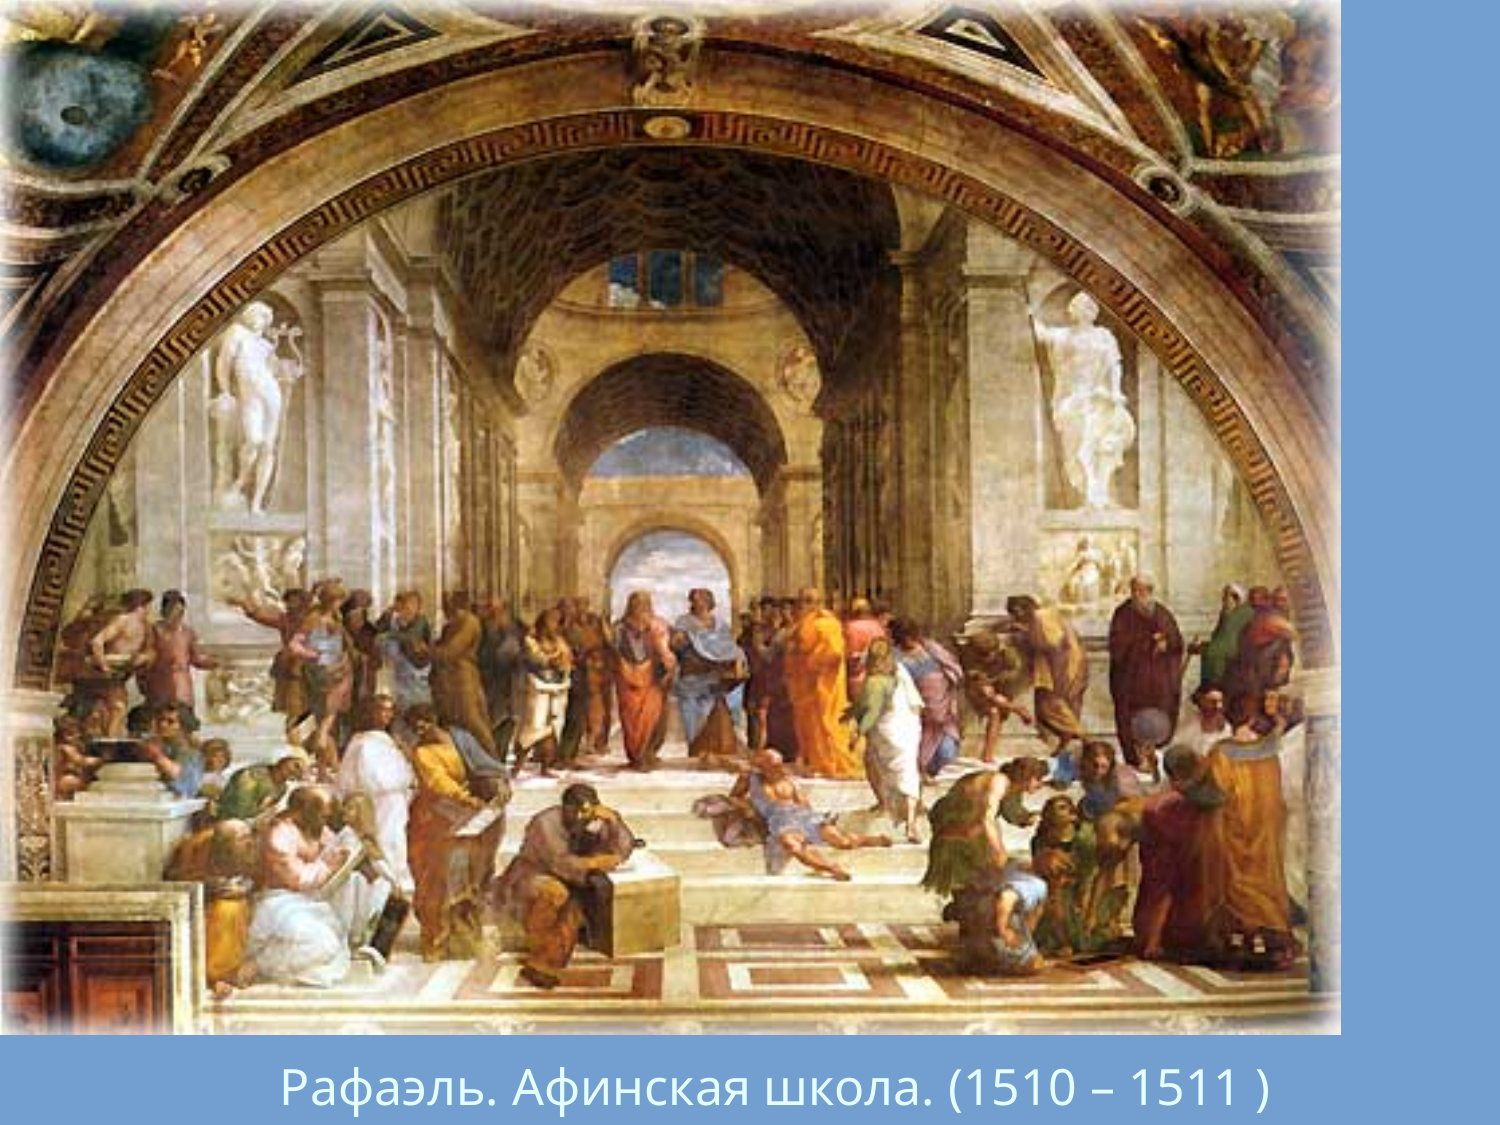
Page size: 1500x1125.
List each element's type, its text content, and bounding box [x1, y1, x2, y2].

title Рафаэль. Афинская школа. (1510 – 1511 ) [100, 1046, 1451, 1125]
picture [0, 0, 1341, 1036]
